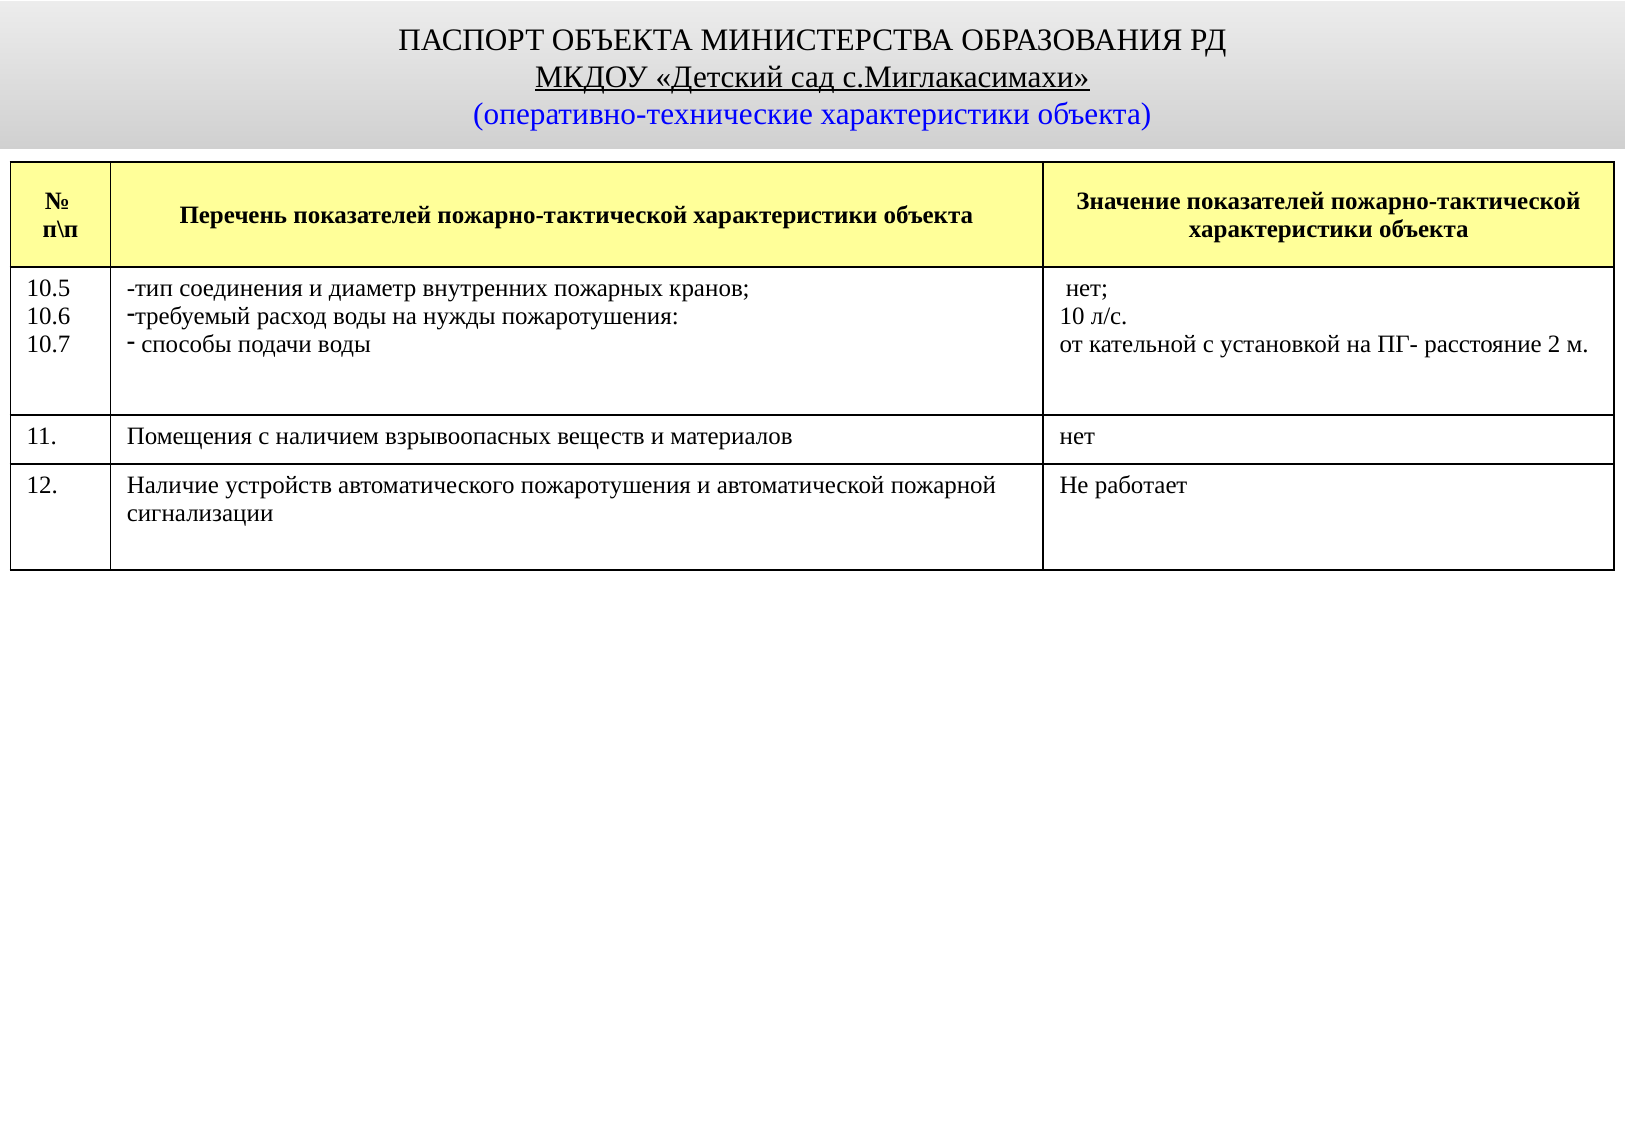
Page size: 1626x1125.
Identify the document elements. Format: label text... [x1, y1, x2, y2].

table_cell Не работает [1044, 465, 1613, 569]
text_box ПАСПОРТ ОБЪЕКТА МИНИСТЕРСТВА ОБРАЗОВАНИЯ РД МКДОУ «Детский сад с.Миглакасимахи» (оперативно-технические характеристики объекта) [0, 1, 1625, 149]
table_cell 10.5 10.6 10.7 [11, 268, 110, 414]
table_cell 11. [11, 416, 110, 463]
table_cell нет [1044, 416, 1613, 463]
table_cell Помещения с наличием взрывоопасных веществ и материалов [111, 416, 1042, 463]
table_cell нет; 10 л/с. от кательной с установкой на ПГ- расстояние 2 м. [1044, 268, 1613, 414]
table_header Перечень показателей пожарно-тактической характеристики объекта [111, 163, 1042, 266]
table_cell Наличие устройств автоматического пожаротушения и автоматической пожарной сигнализации [111, 465, 1042, 569]
table_header № п\п [11, 163, 110, 266]
table_cell -тип соединения и диаметр внутренних пожарных кранов; требуемый расход воды на нужды пожаротушения: способы подачи воды [111, 268, 1042, 414]
table_cell 12. [11, 465, 110, 569]
table_header Значение показателей пожарно-тактической характеристики объекта [1044, 163, 1613, 266]
